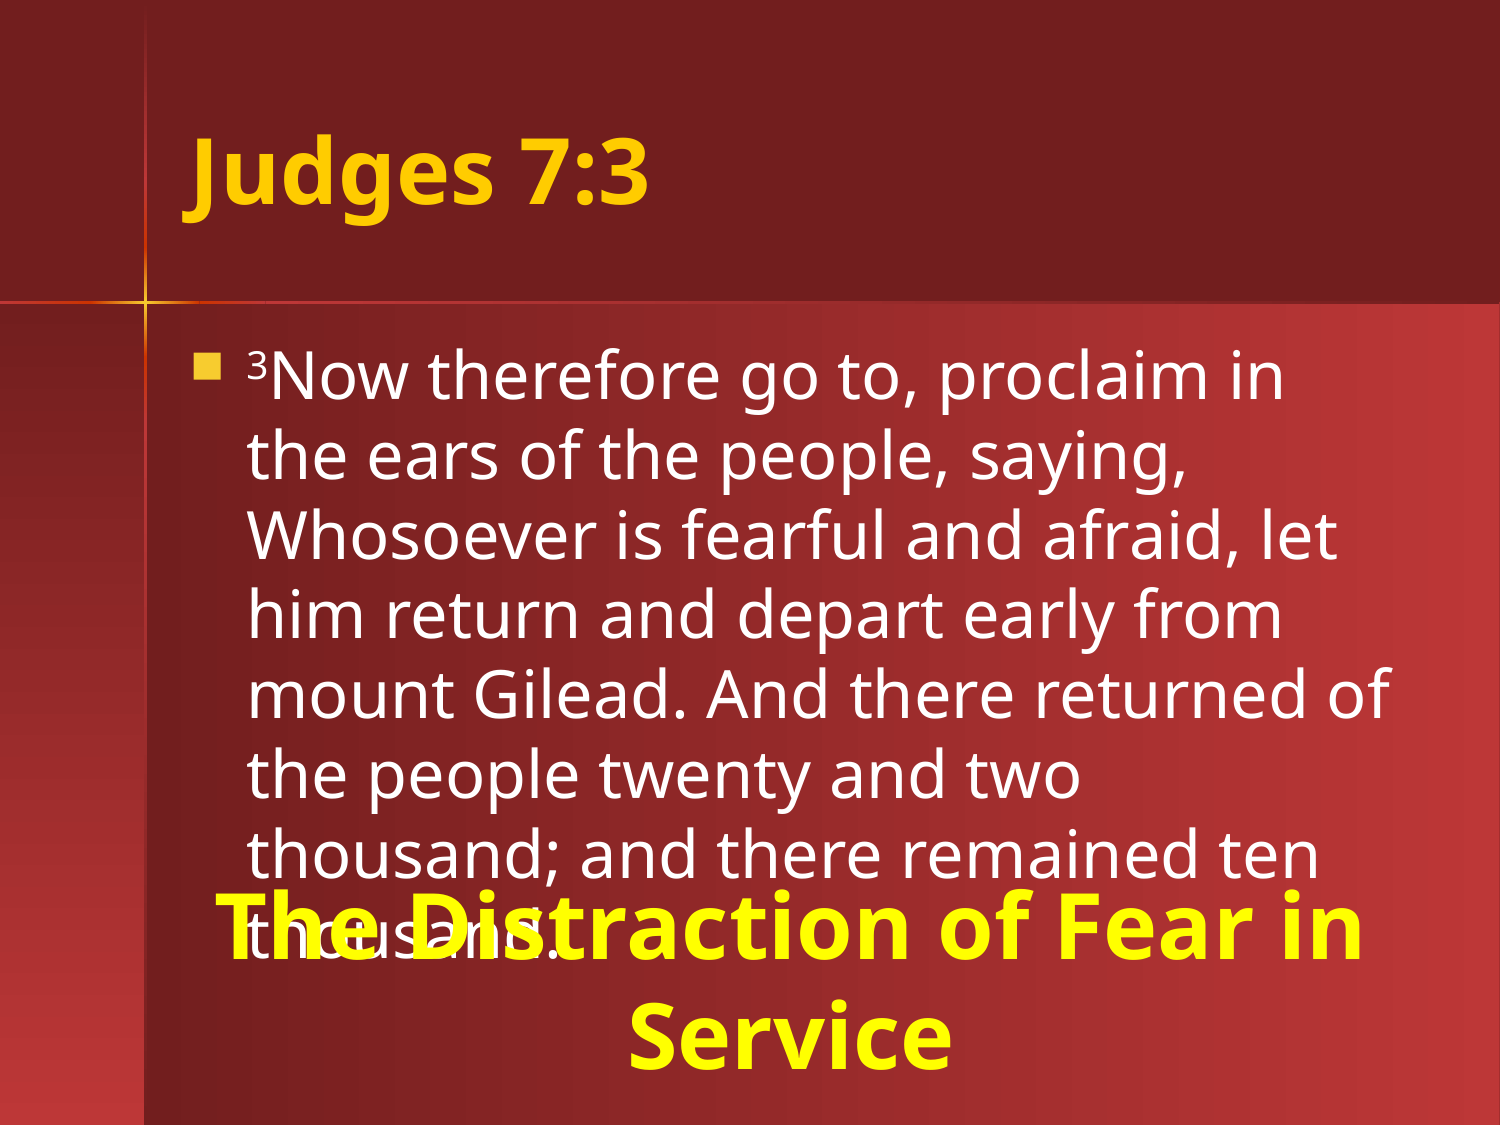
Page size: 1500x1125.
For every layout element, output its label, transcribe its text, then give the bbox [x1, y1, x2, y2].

list 3Now therefore go to, proclaim in the ears of the people, saying, Whosoever is fearful and afraid, let him return and depart early from mount Gilead. And there returned of the people twenty and two thousand; and there remained ten thousand. [174, 324, 1413, 860]
text_box The Distraction of Fear in Service [145, 860, 1438, 1096]
title Judges 7:3 [174, 49, 1413, 286]
